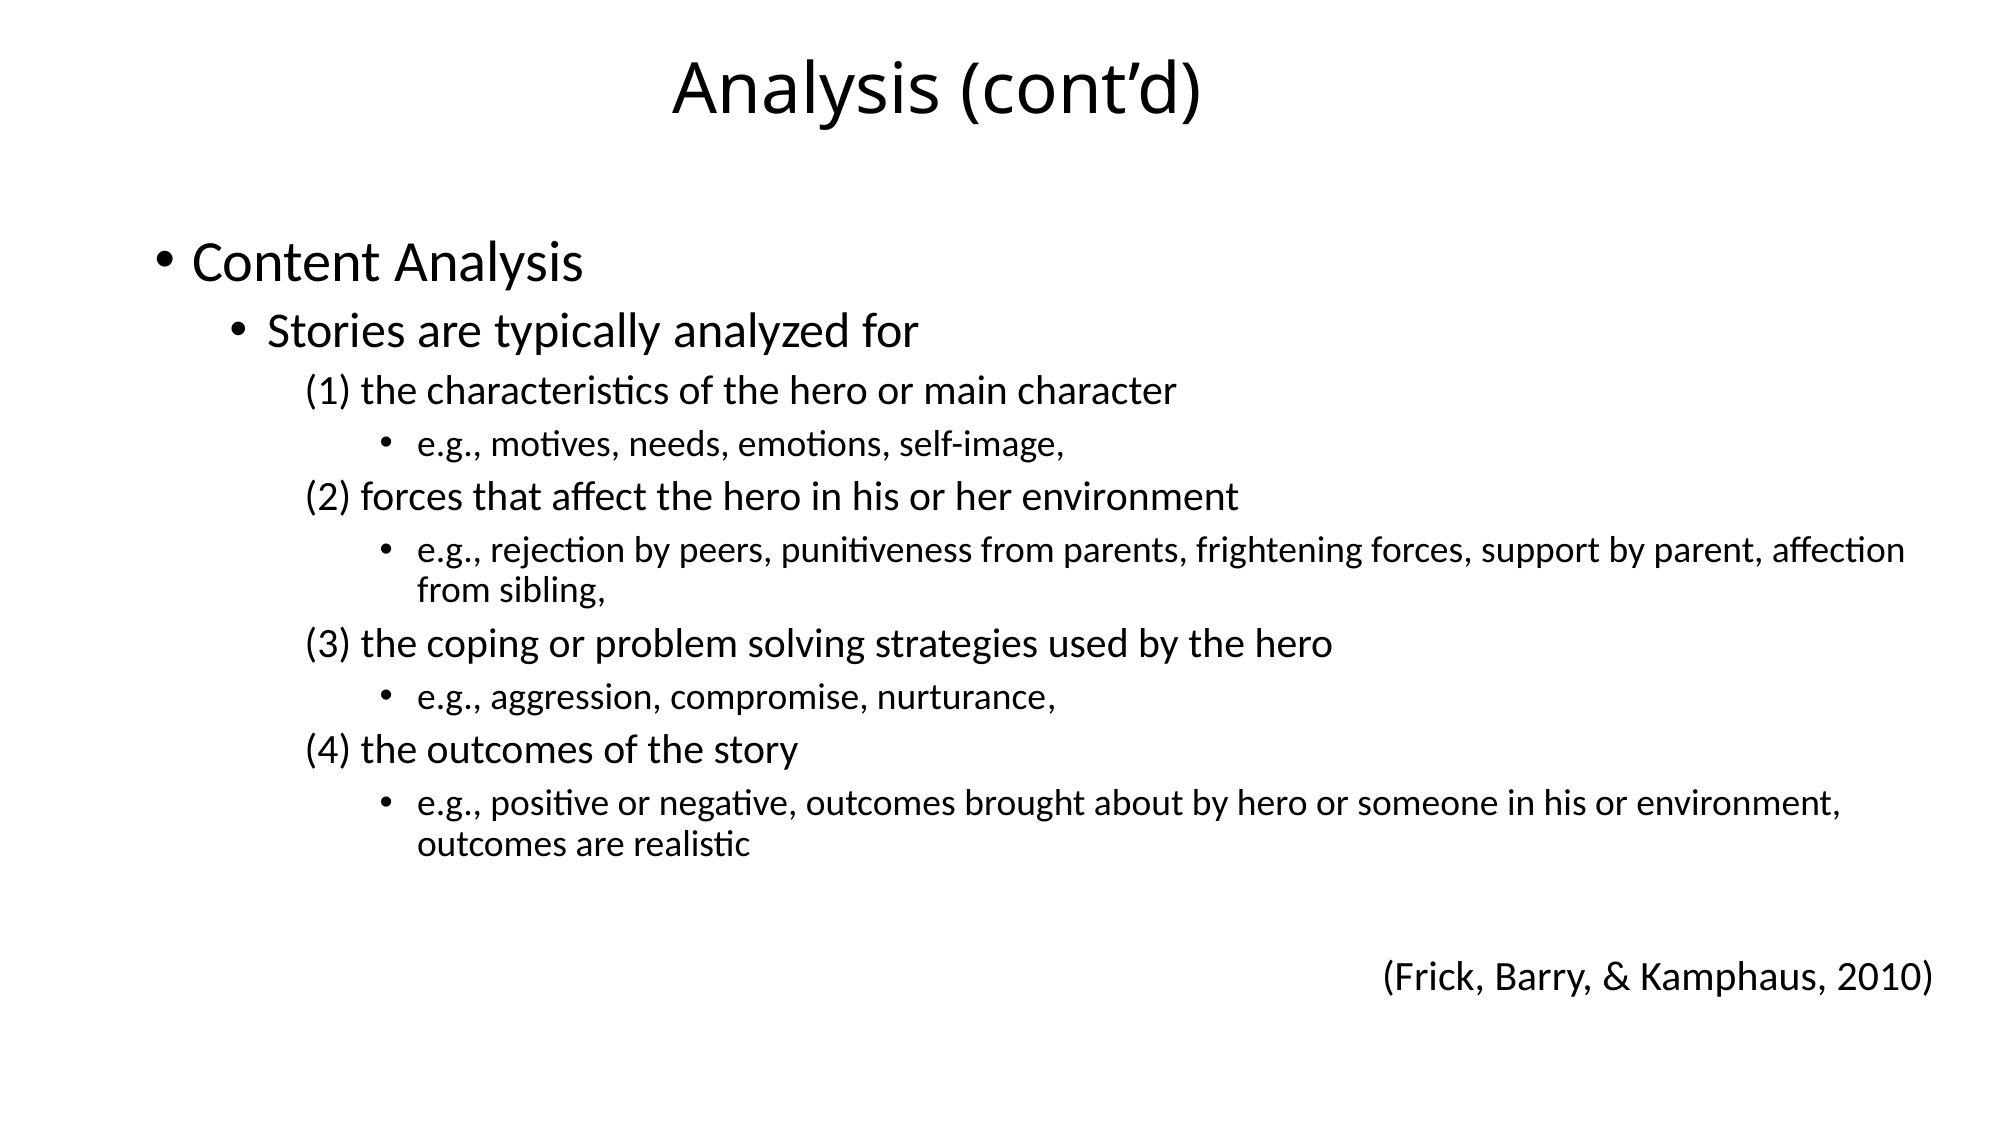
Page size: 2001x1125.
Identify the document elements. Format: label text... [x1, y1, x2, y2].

list Content Analysis Stories are typically analyzed for (1) the characteristics of the hero or main character e.g., motives, needs, emotions, self-image, (2) forces that affect the hero in his or her environment e.g., rejection by peers, punitiveness from parents, frightening forces, support by parent, affection from sibling, (3) the coping or problem solving strategies used by the hero e.g., aggression, compromise, nurturance, (4) the outcomes of the story e.g., positive or negative, outcomes brought about by hero or someone in his or environment, outcomes are realistic (Frick, Barry, & Kamphaus, 2010) [139, 223, 1950, 1062]
title Analysis (cont’d) [324, 45, 1550, 138]
